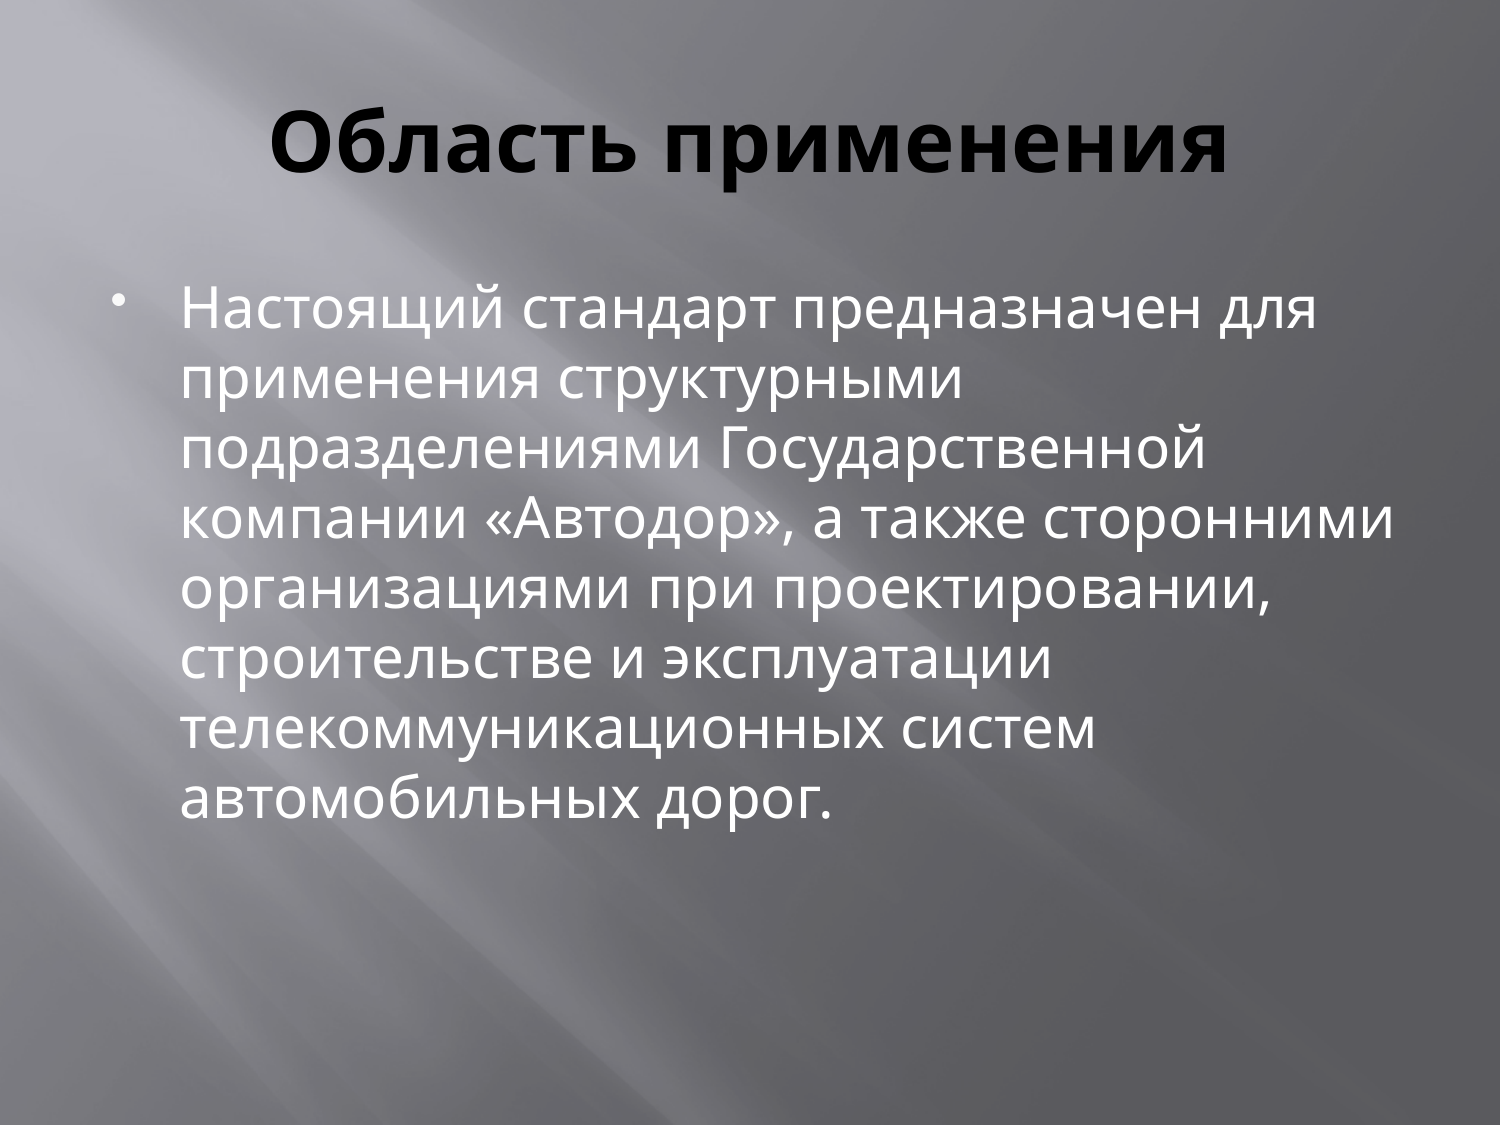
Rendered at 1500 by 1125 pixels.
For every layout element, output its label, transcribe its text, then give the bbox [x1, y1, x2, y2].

list Настоящий стандарт предназначен для применения структурными подразделениями Государственной компании «Автодор», а также сторонними организациями при проектировании, строительстве и эксплуатации телекоммуникационных систем автомобильных дорог. [75, 262, 1425, 1035]
title Область применения [75, 45, 1425, 233]
